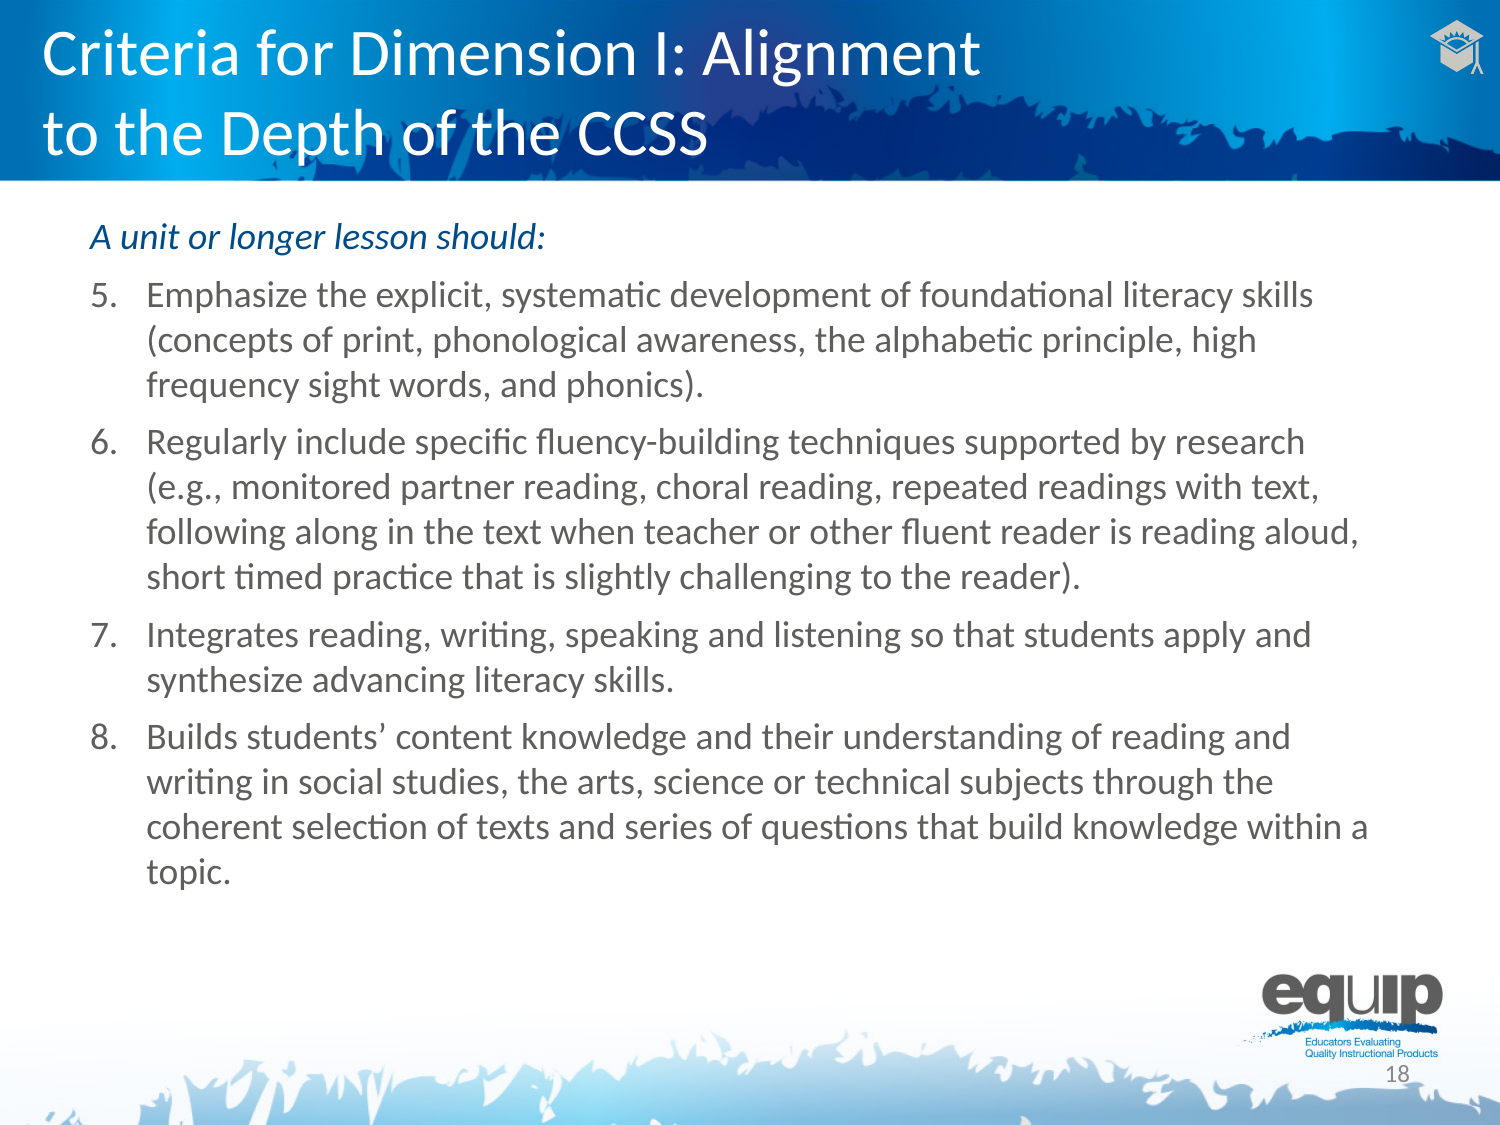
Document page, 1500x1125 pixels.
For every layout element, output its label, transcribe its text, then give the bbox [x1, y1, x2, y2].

list A unit or longer lesson should: Emphasize the explicit, systematic development of foundational literacy skills (concepts of print, phonological awareness, the alphabetic principle, high frequency sight words, and phonics). Regularly include specific fluency-building techniques supported by research (e.g., monitored partner reading, choral reading, repeated readings with text, following along in the text when teacher or other fluent reader is reading aloud, short timed practice that is slightly challenging to the reader). Integrates reading, writing, speaking and listening so that students apply and synthesize advancing literacy skills. Builds students’ content knowledge and their understanding of reading and writing in social studies, the arts, science or technical subjects through the coherent selection of texts and series of questions that build knowledge within a topic. [75, 204, 1396, 932]
picture [0, 0, 1500, 1125]
title Criteria for Dimension I: Alignment to the Depth of the CCSS [0, 1, 1350, 189]
slide_number 18 [1074, 1042, 1425, 1103]
